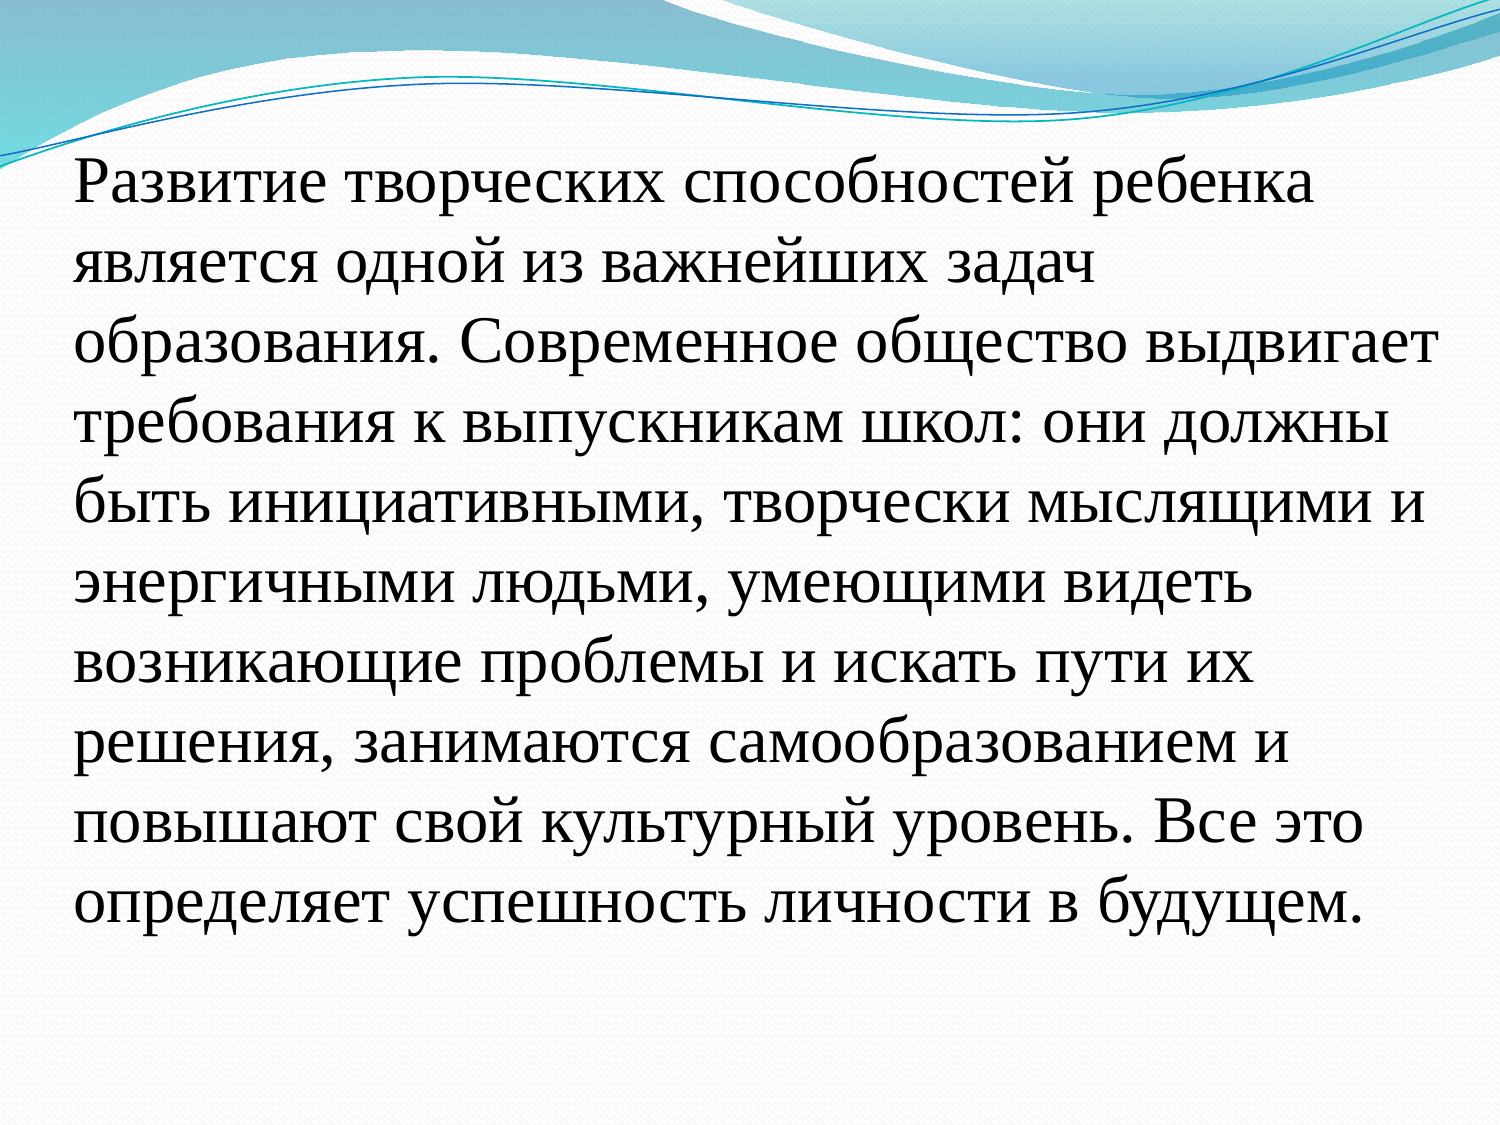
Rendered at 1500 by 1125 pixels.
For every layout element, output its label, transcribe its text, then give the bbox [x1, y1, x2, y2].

text_box Развитие творческих способностей ребенка является одной из важнейших задач образования. Современное общество выдвигает требования к выпускникам школ: они должны быть инициативными, творчески мыслящими и энергичными людьми, умеющими видеть возникающие проблемы и искать пути их решения, занимаются самообразованием и повышают свой культурный уровень. Все это определяет успешность личности в будущем. [58, 128, 1465, 944]
